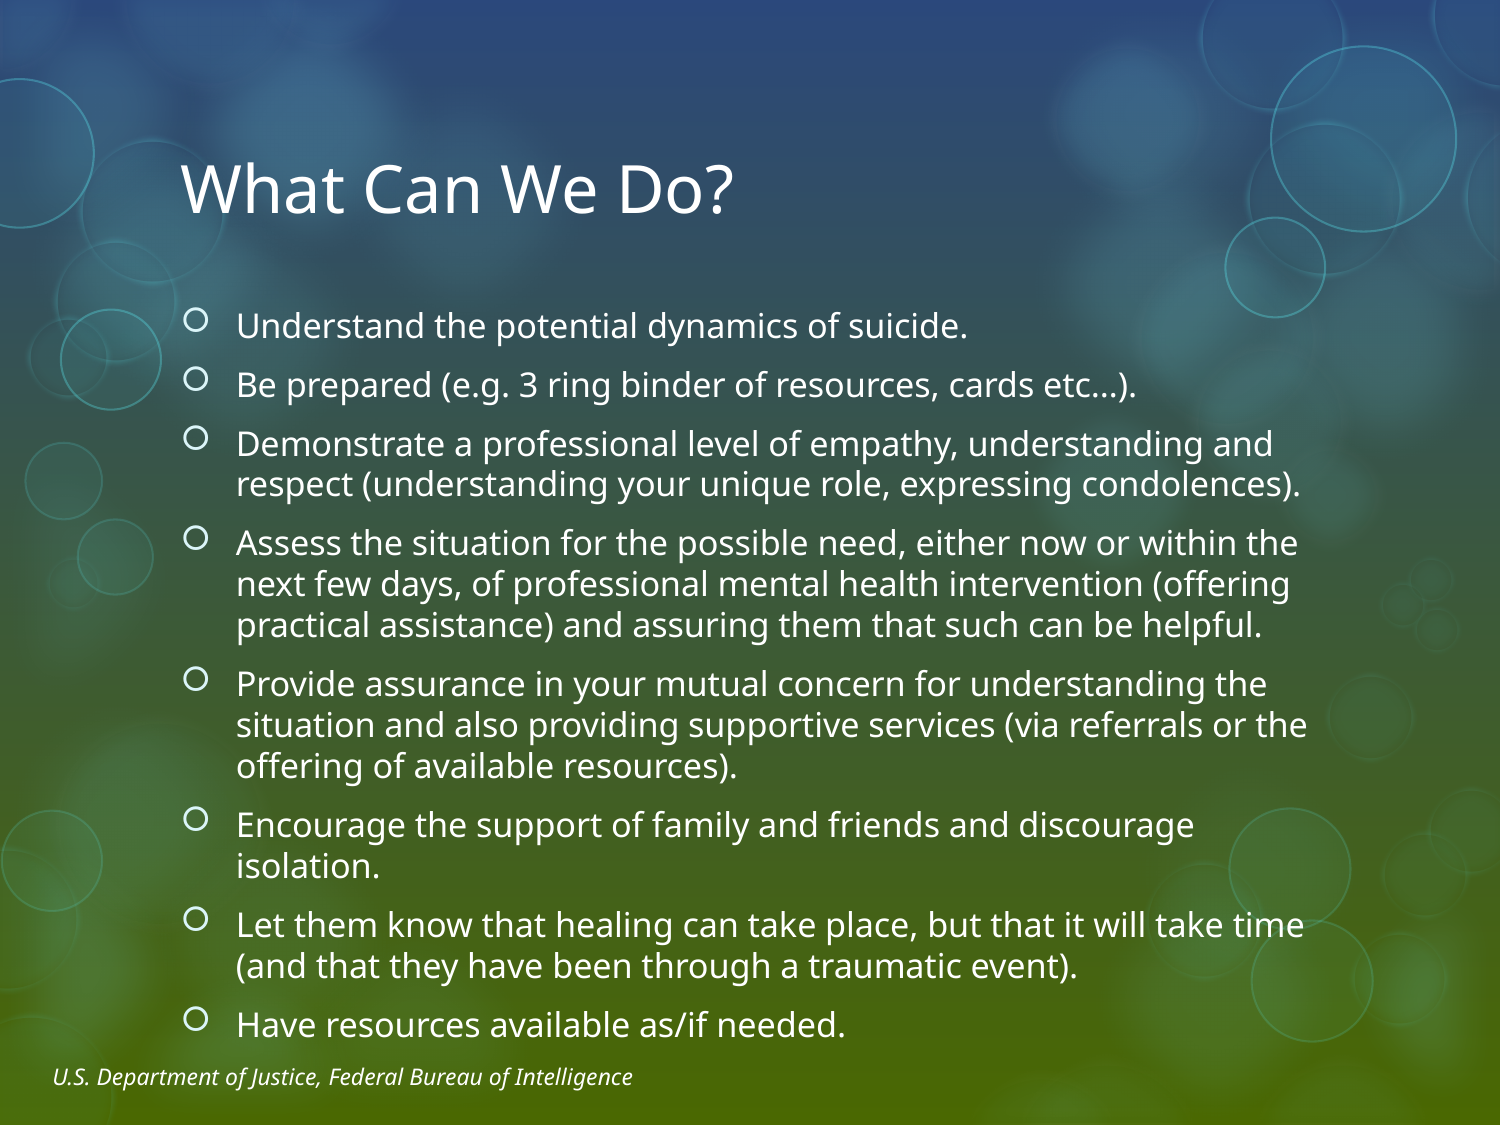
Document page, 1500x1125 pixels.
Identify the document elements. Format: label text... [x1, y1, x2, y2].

title What Can We Do? [165, 110, 1335, 263]
text_box U.S. Department of Justice, Federal Bureau of Intelligence [37, 1055, 1275, 1098]
list Understand the potential dynamics of suicide. Be prepared (e.g. 3 ring binder of resources, cards etc…). Demonstrate a professional level of empathy, understanding and respect (understanding your unique role, expressing condolences). Assess the situation for the possible need, either now or within the next few days, of professional mental health intervention (offering practical assistance) and assuring them that such can be helpful. Provide assurance in your mutual concern for understanding the situation and also providing supportive services (via referrals or the offering of available resources). Encourage the support of family and friends and discourage isolation. Let them know that healing can take place, but that it will take time (and that they have been through a traumatic event). Have resources available as/if needed. [165, 296, 1335, 1100]
